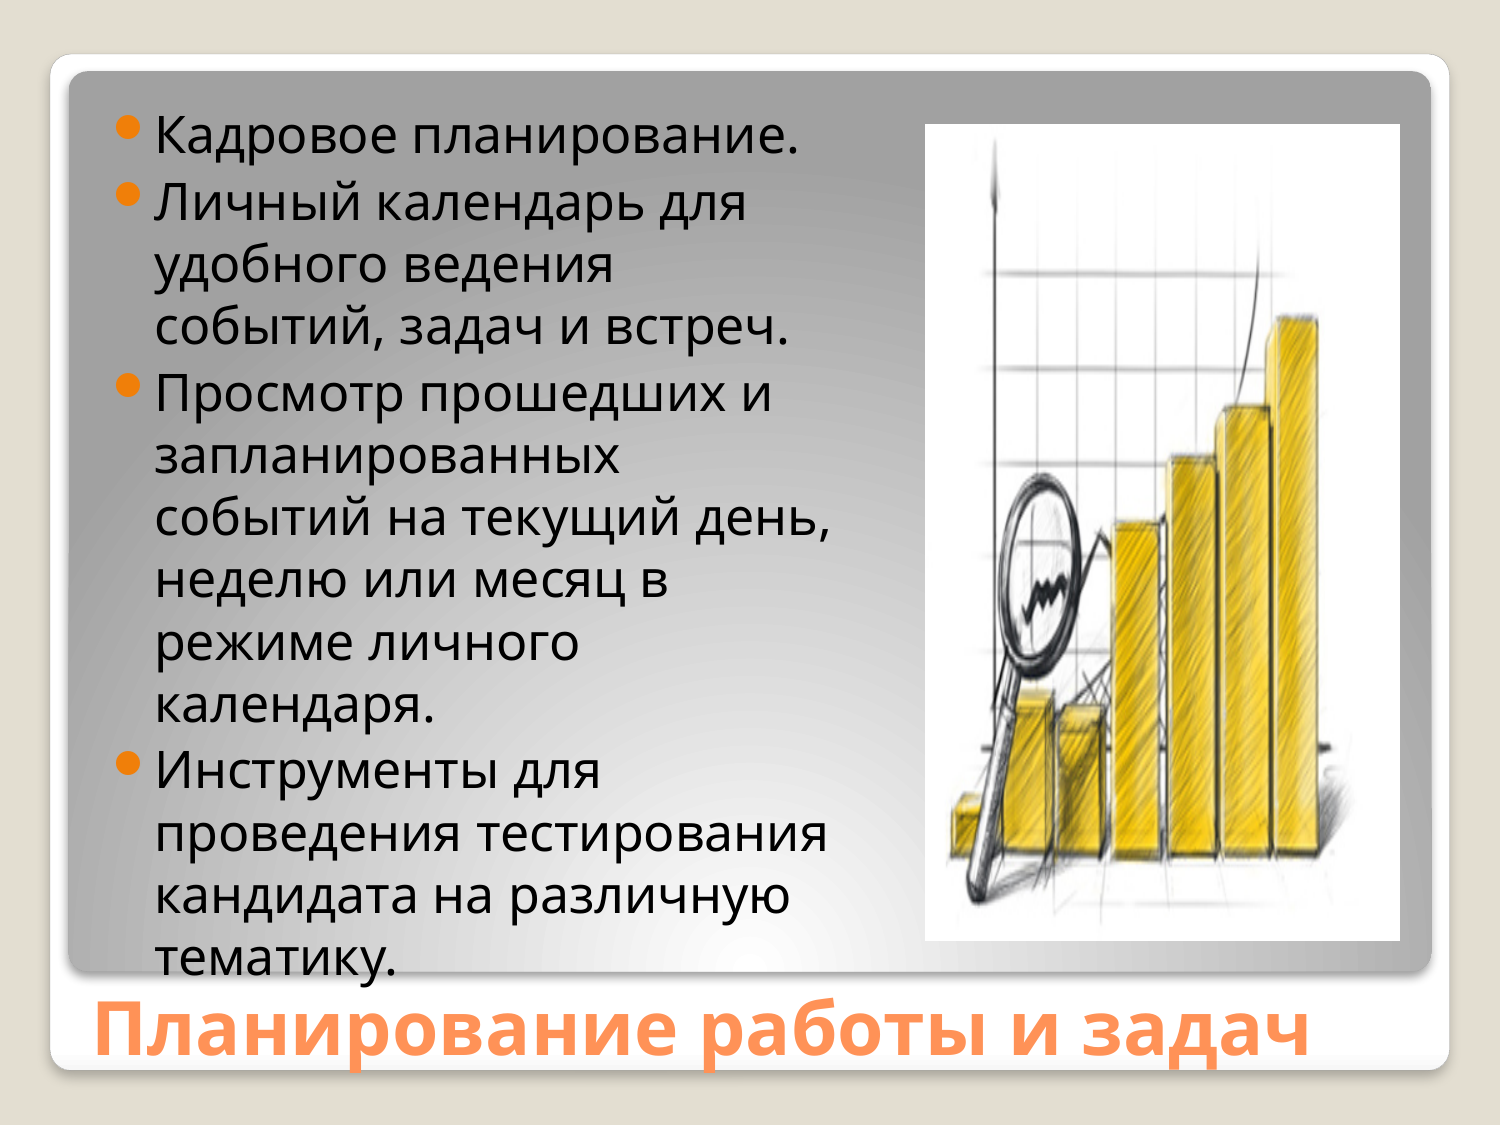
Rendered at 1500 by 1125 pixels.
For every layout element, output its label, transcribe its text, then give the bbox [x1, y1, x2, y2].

picture [925, 124, 1400, 941]
list Кадровое планирование. Личный календарь для удобного ведения событий, задач и встреч. Просмотр прошедших и запланированных событий на текущий день, неделю или месяц в режиме личного календаря. Инструменты для проведения тестирования кандидата на различную тематику. [82, 86, 869, 1000]
title Планирование работы и задач [76, 905, 1420, 1078]
